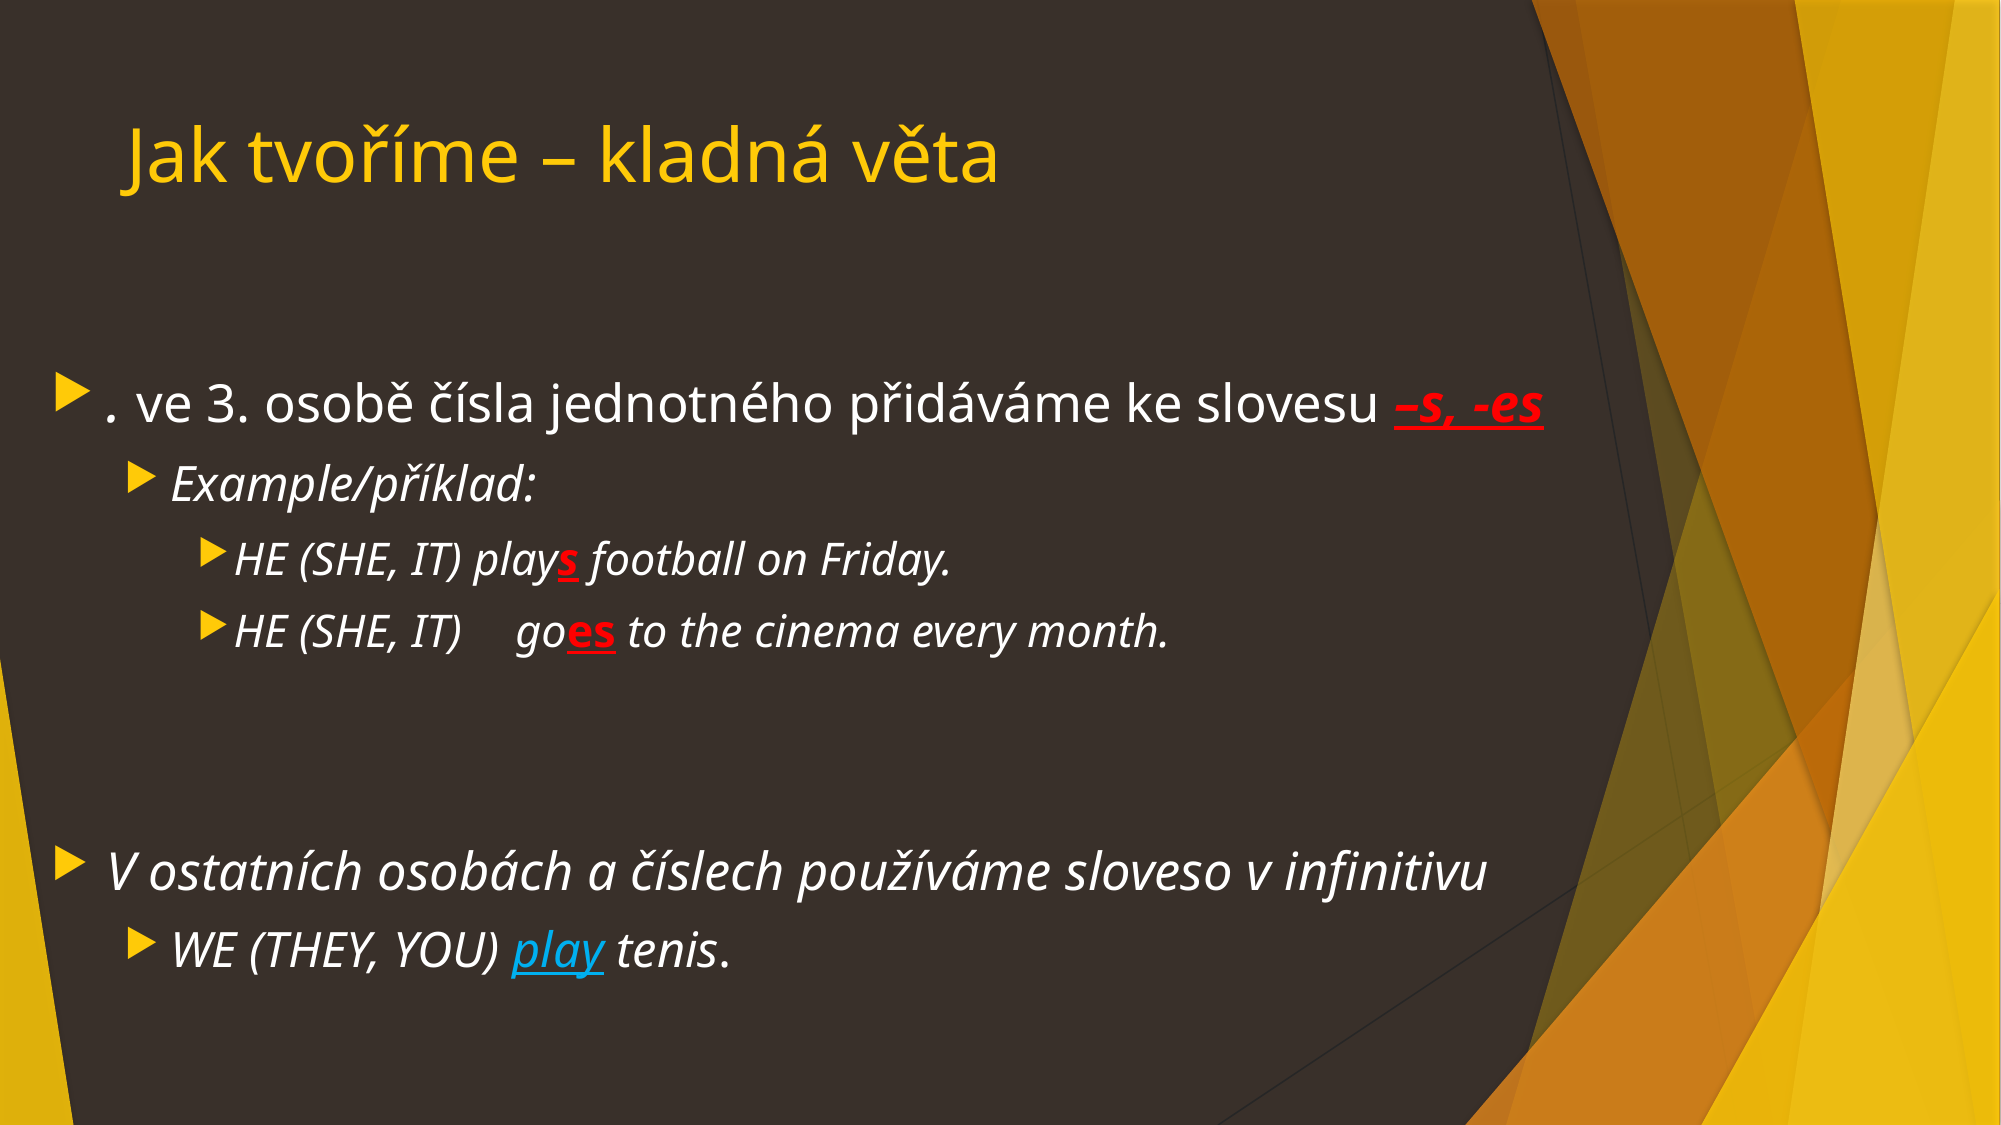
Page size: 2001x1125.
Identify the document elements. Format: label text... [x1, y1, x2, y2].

title Jak tvoříme – kladná věta [111, 99, 1522, 317]
list . ve 3. osobě čísla jednotného přidáváme ke slovesu –s, -es Example/příklad: HE (SHE, IT) plays football on Friday. HE (SHE, IT) goes to the cinema every month. V ostatních osobách a číslech používáme sloveso v infinitivu WE (THEY, YOU) play tenis. [36, 354, 1888, 992]
